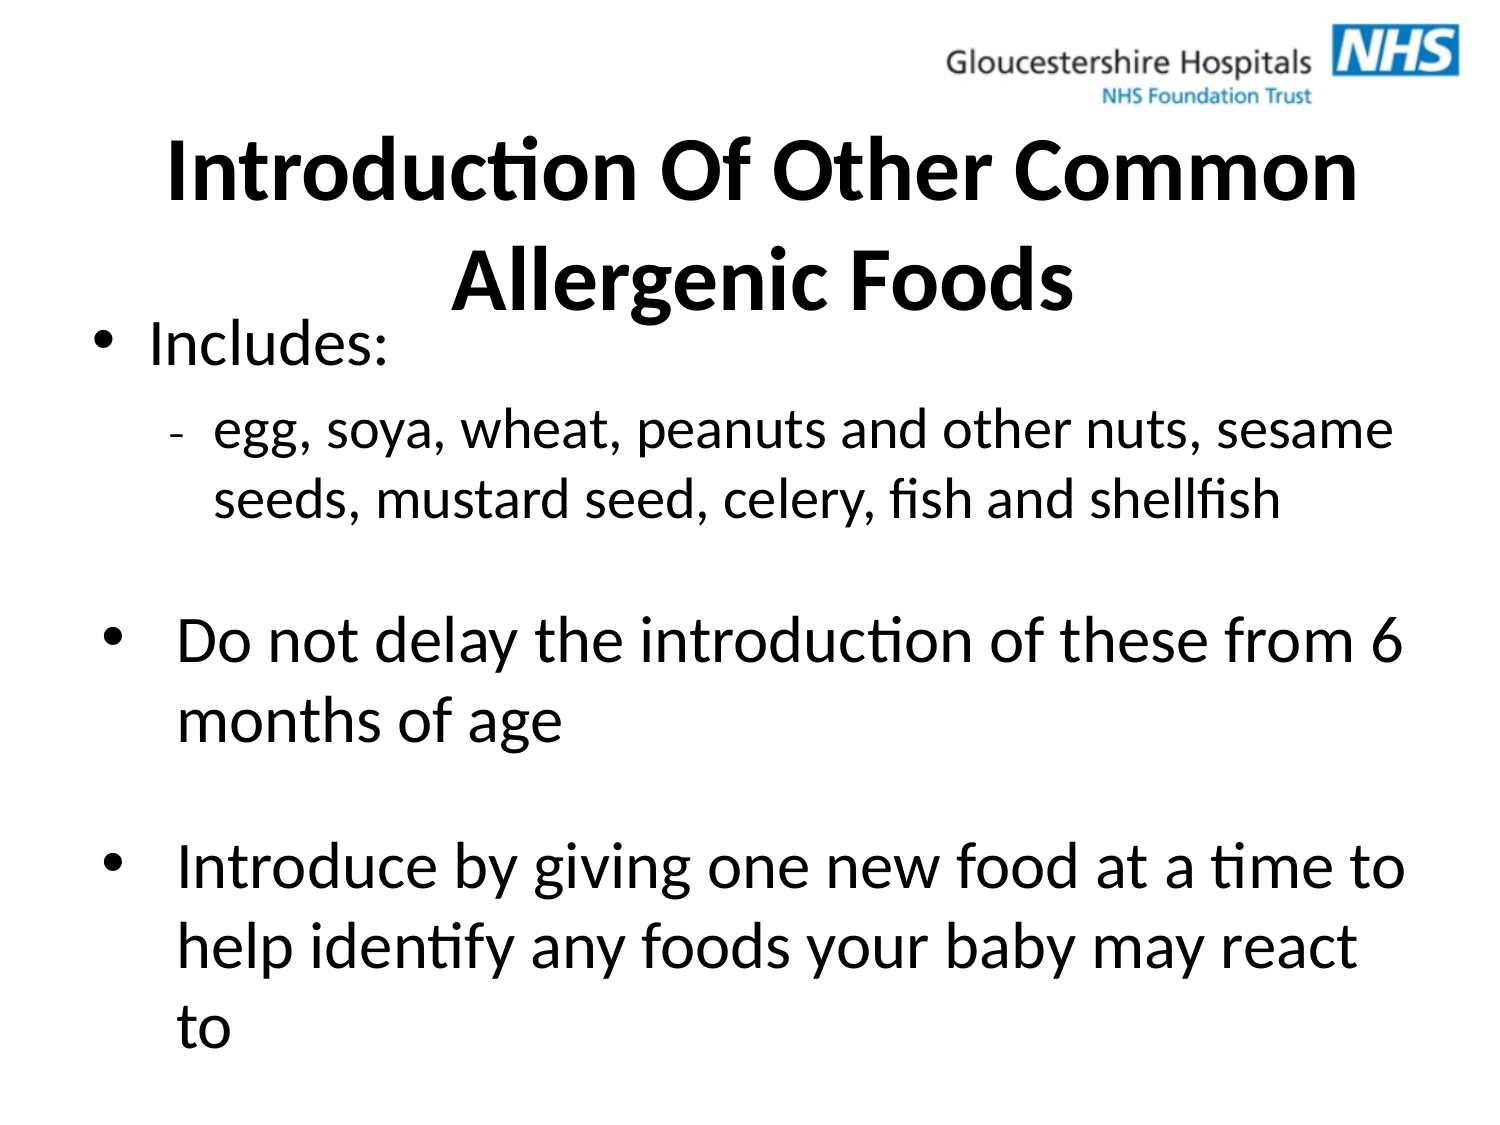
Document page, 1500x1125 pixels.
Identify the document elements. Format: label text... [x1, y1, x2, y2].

picture [924, 2, 1497, 129]
title Introduction Of Other Common Allergenic Foods [88, 125, 1439, 313]
list Includes: egg, soya, wheat, peanuts and other nuts, sesame seeds, mustard seed, celery, fish and shellfish Do not delay the introduction of these from 6 months of age Introduce by giving one new food at a time to help identify any foods your baby may react to [76, 290, 1427, 1034]
